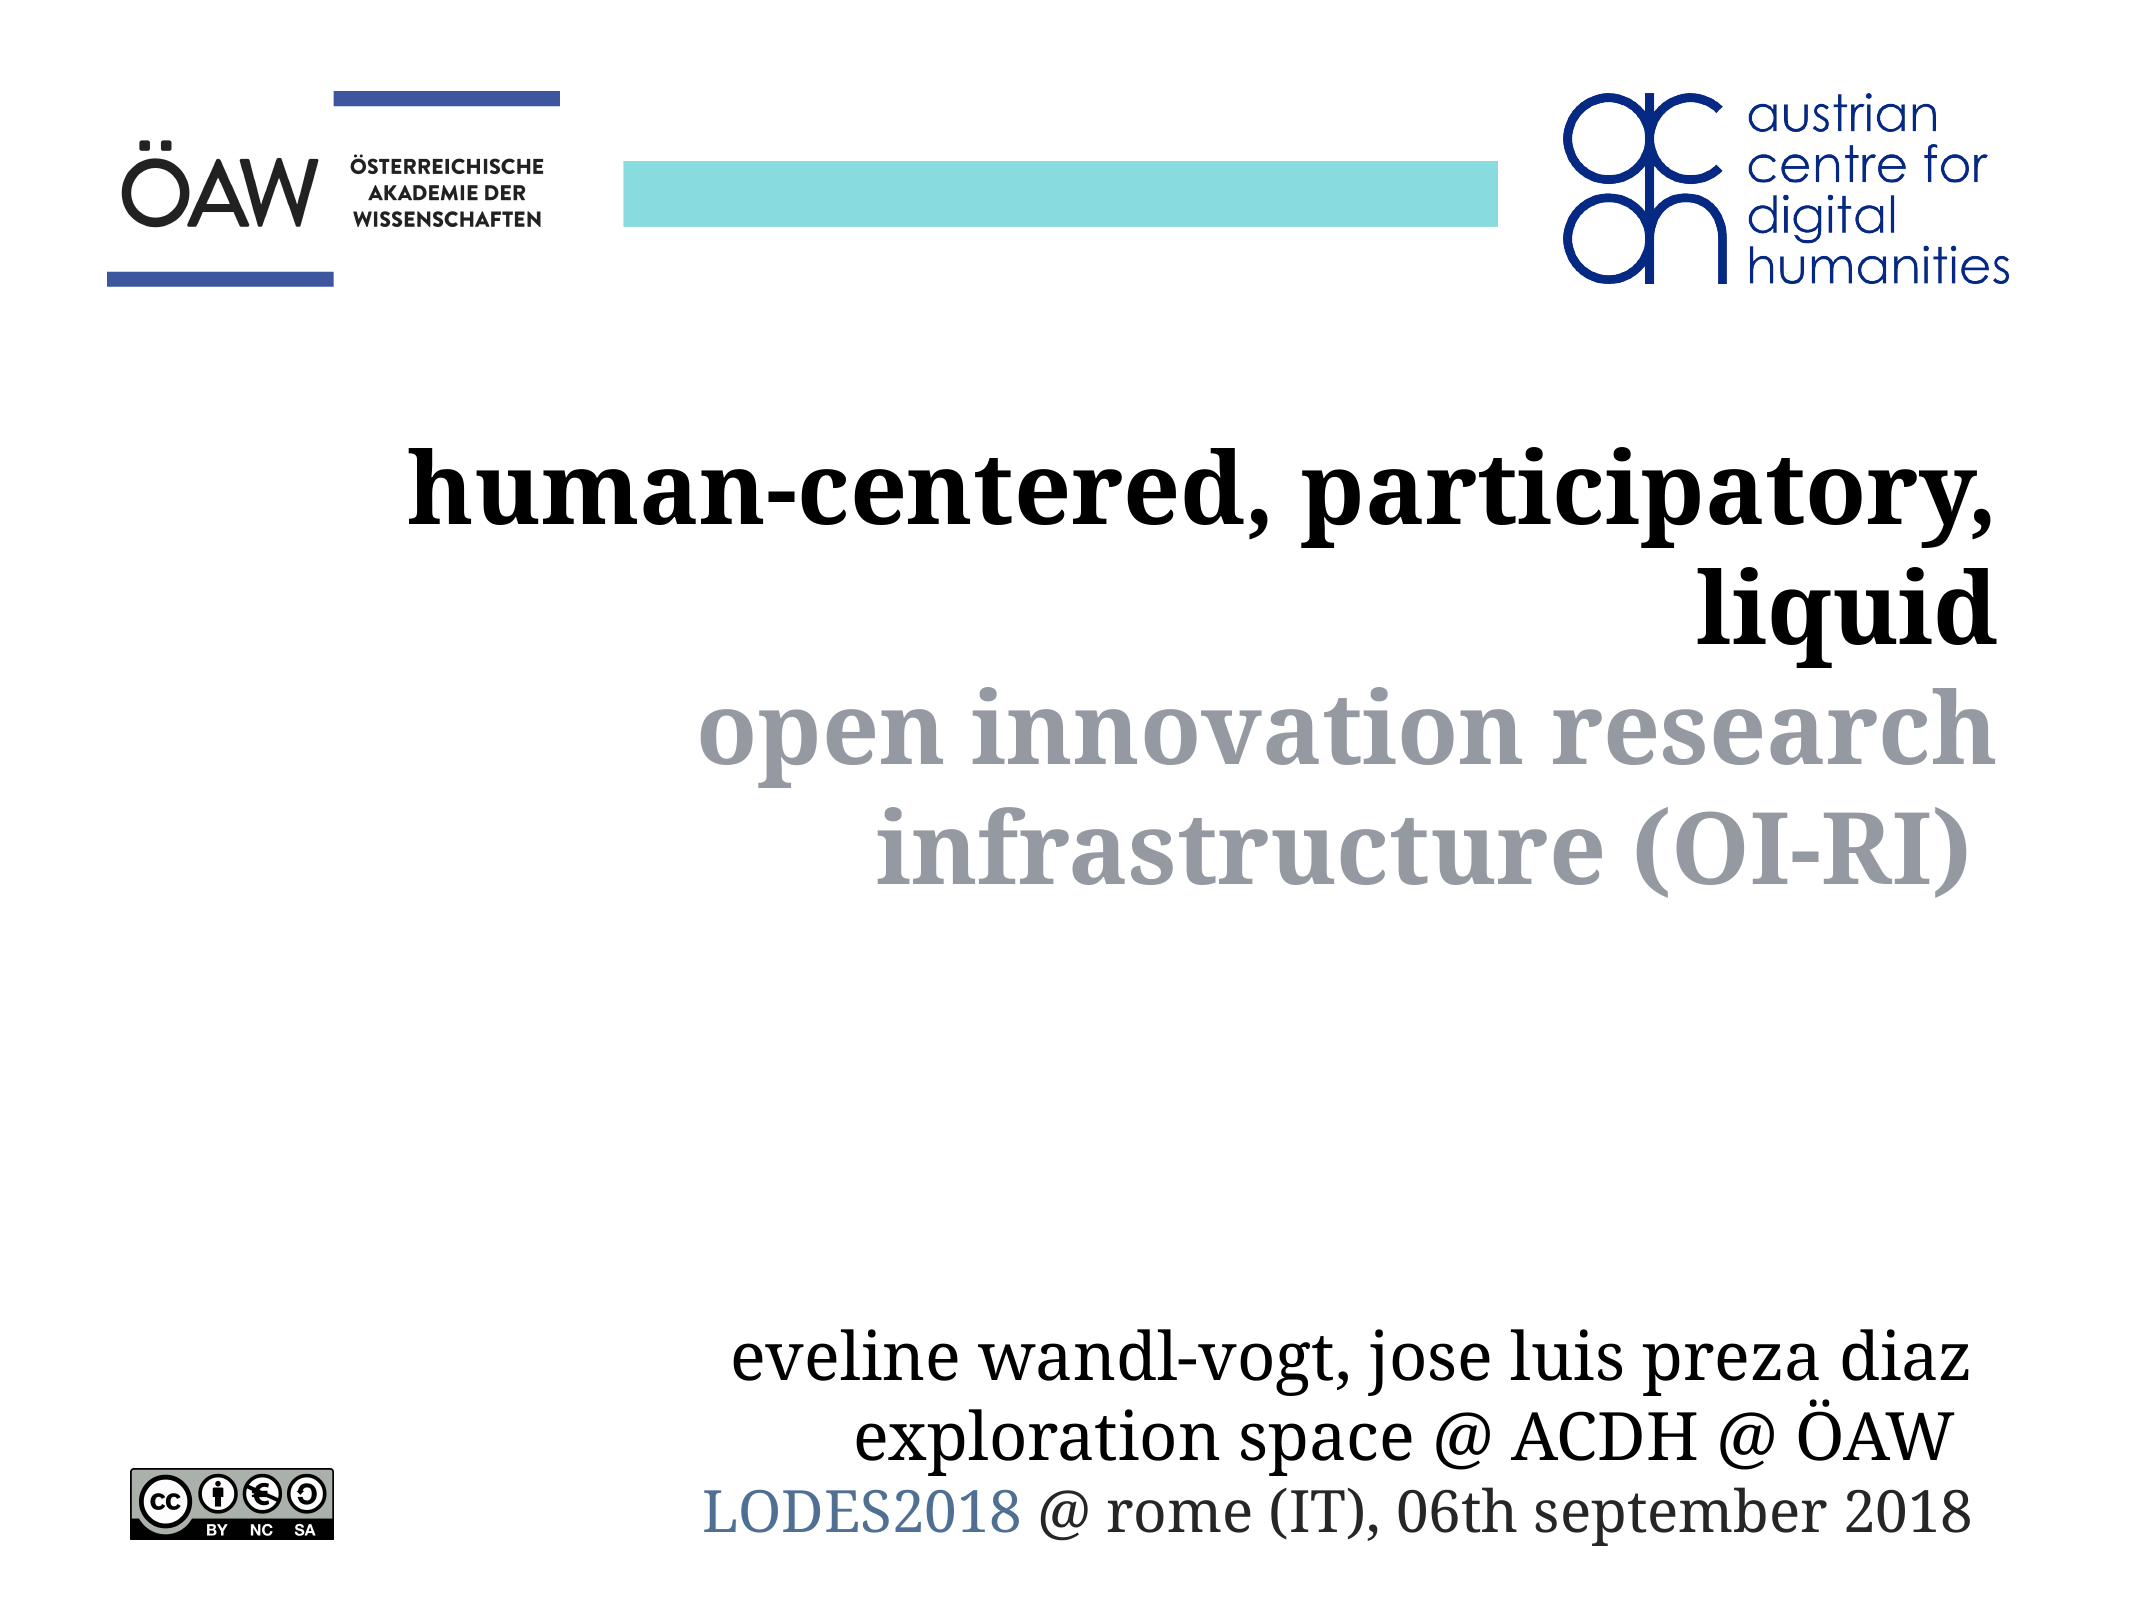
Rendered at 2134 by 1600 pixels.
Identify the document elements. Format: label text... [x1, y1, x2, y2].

text_box eveline wandl-vogt, jose luis preza diaz exploration space @ ACDH @ ÖAW LODES2018 @ rome (IT), 06th september 2018 [45, 1306, 1989, 1552]
picture [130, 1468, 334, 1540]
picture [1563, 93, 2009, 284]
text_box human-centered, participatory, liquid open innovation research infrastructure (OI-RI) [114, 424, 1999, 1025]
text_box [1041, 746, 1092, 852]
picture [107, 91, 560, 287]
